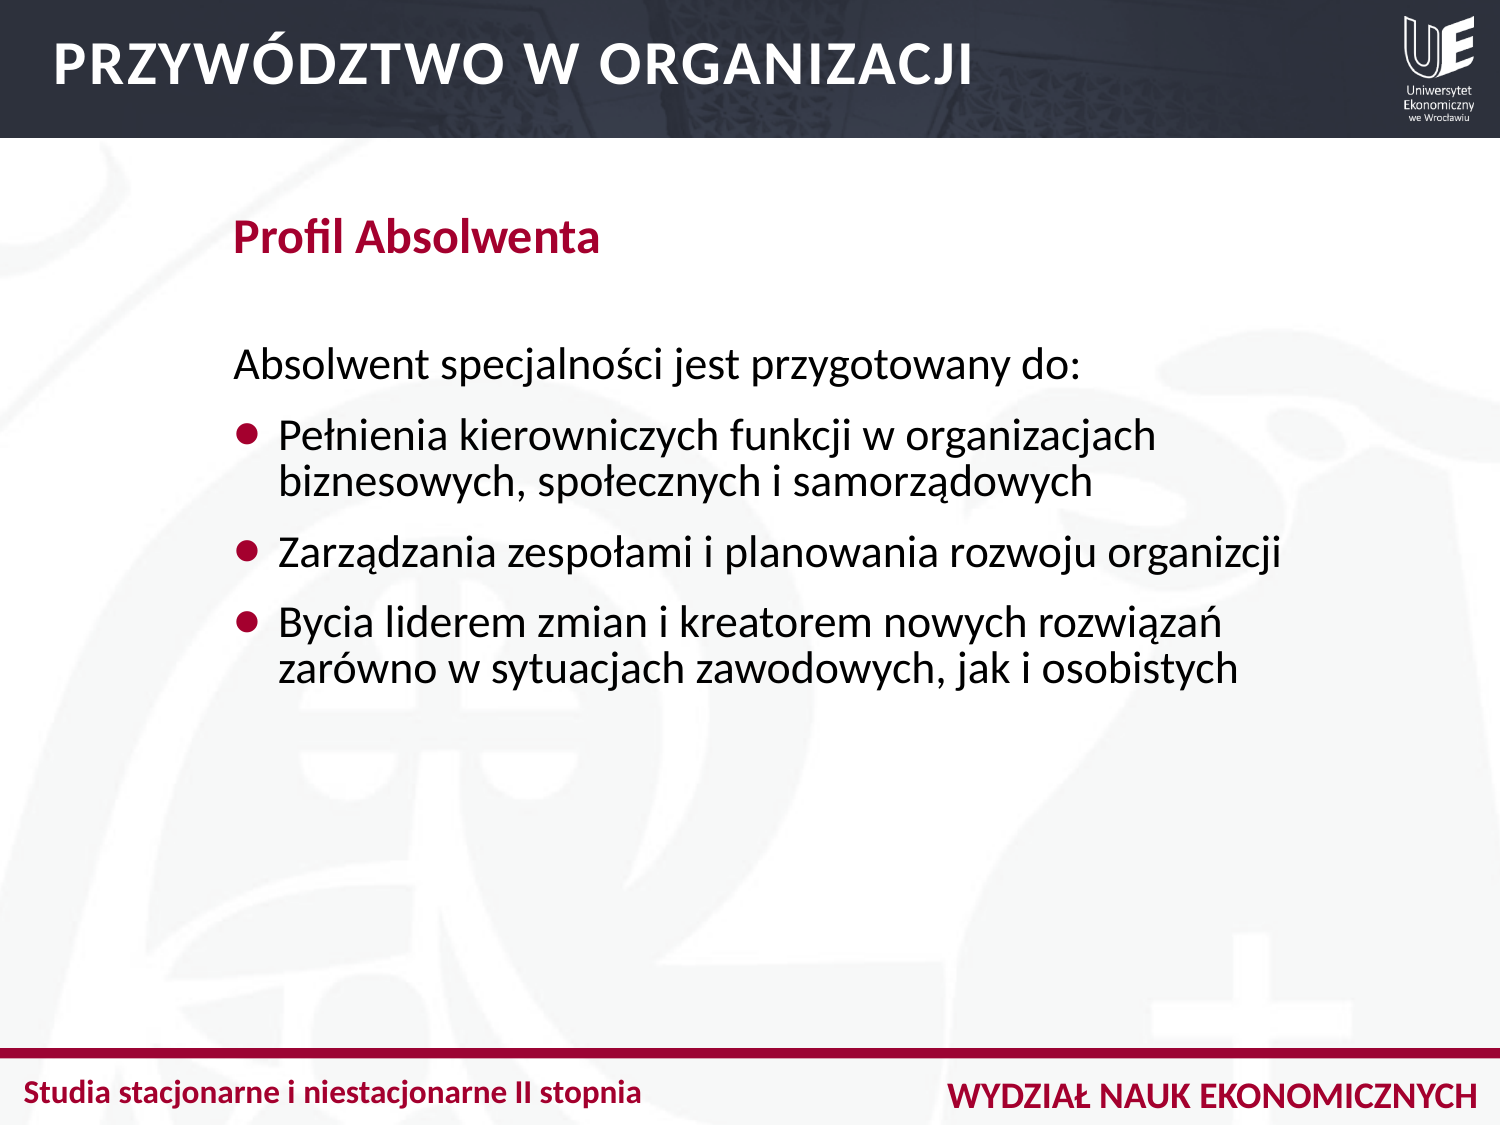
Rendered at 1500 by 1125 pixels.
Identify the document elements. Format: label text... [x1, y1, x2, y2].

picture [1404, 16, 1474, 124]
title PRZYWÓDZTWO W ORGANIZACJI [22, 8, 1341, 130]
picture [0, 1059, 1500, 1125]
list Profil Absolwenta [218, 208, 668, 303]
picture [0, 138, 1500, 1048]
text_box Absolwent specjalności jest przygotowany do: Pełnienia kierowniczych funkcji w organizacjach biznesowych, społecznych i samorządowych Zarządzania zespołami i planowania rozwoju organizcji Bycia liderem zmian i kreatorem nowych rozwiązań zarówno w sytuacjach zawodowych, jak i osobistych [218, 338, 1400, 787]
